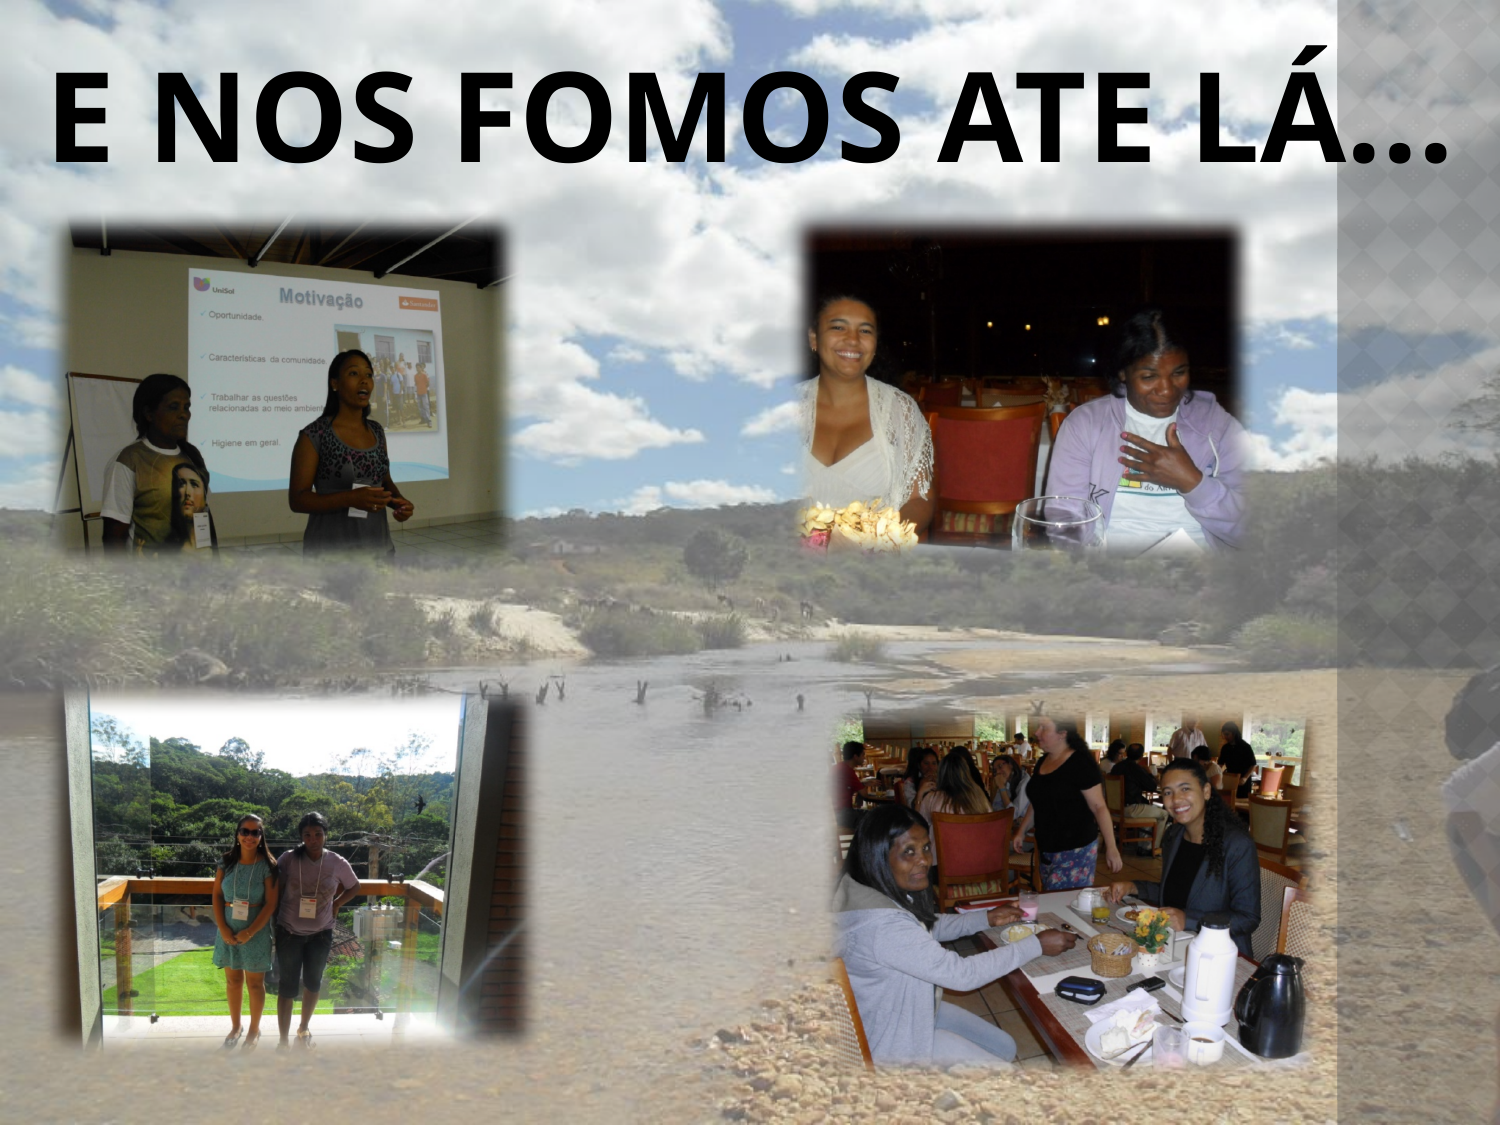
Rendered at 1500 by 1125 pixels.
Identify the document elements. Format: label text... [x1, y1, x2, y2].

picture [784, 207, 1259, 563]
picture [40, 207, 525, 571]
picture [40, 680, 545, 1058]
picture [820, 703, 1326, 1083]
title E nos fomos ate lá... [0, 0, 1500, 188]
